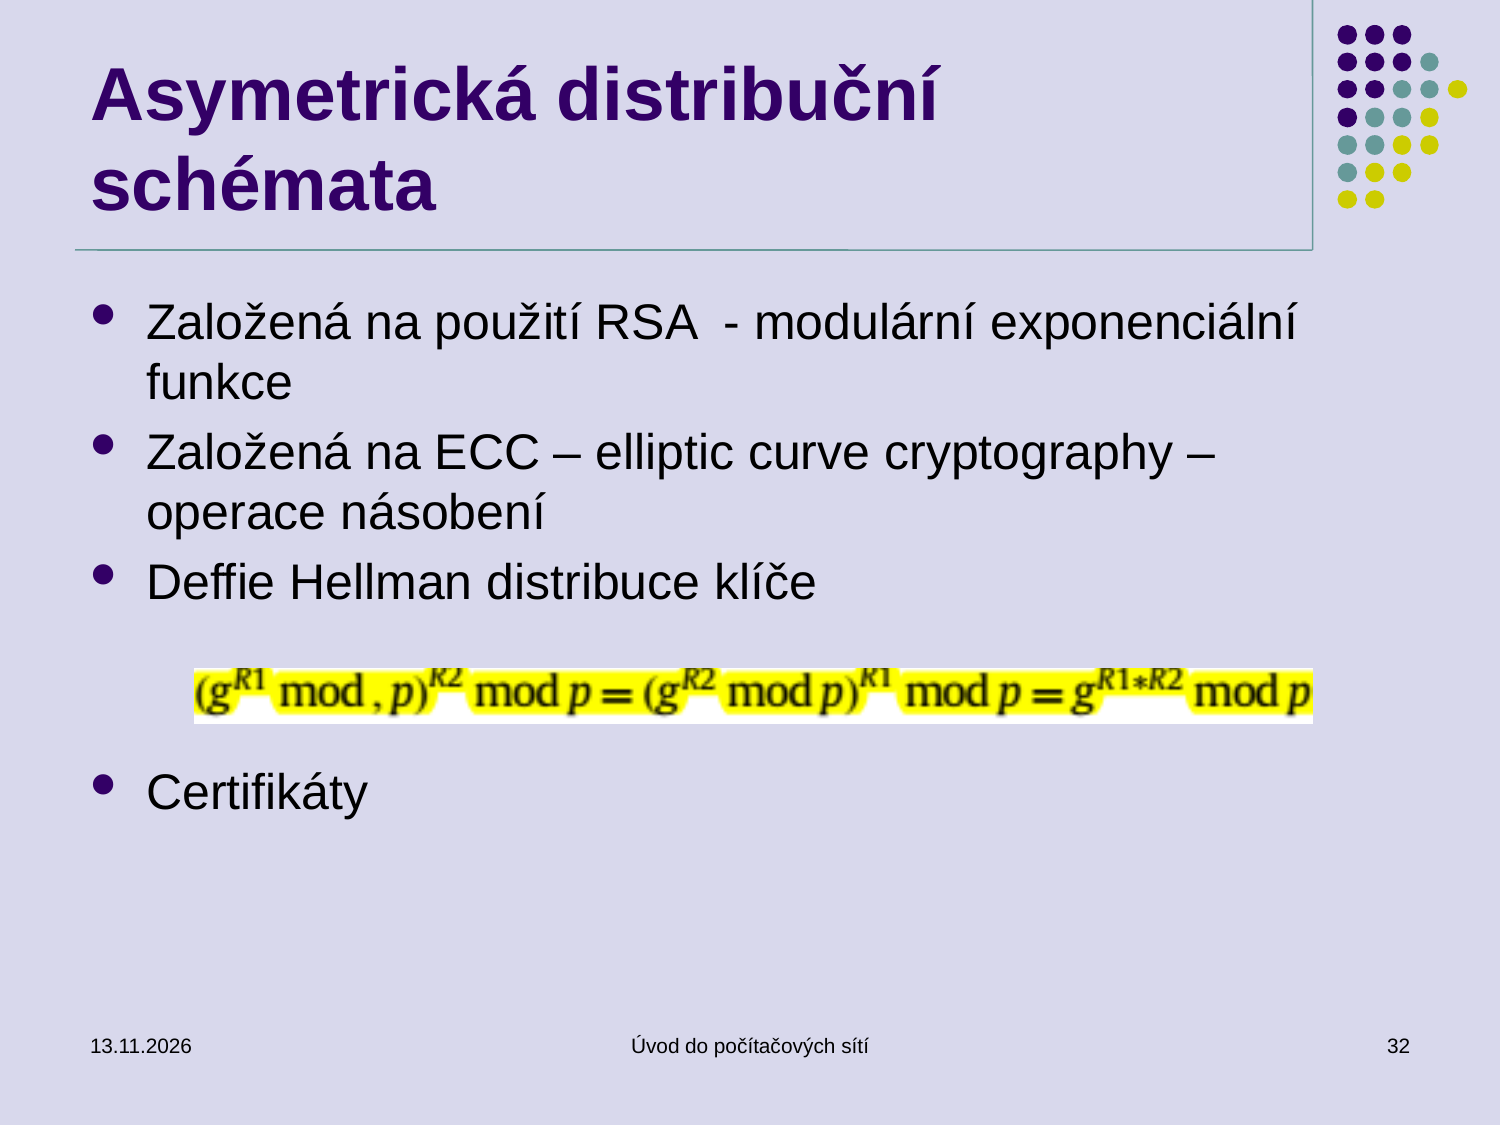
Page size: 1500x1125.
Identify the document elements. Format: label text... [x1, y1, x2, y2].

footer Úvod do počítačových sítí [512, 1025, 988, 1100]
picture [194, 668, 1313, 724]
title Asymetrická distribuční schémata [75, 20, 1313, 233]
list Založená na použití RSA - modulární exponenciální funkce Založená na ECC – elliptic curve cryptography – operace násobení Deffie Hellman distribuce klíče Certifikáty [75, 282, 1425, 1006]
slide_number 32 [1074, 1025, 1425, 1100]
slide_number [75, 1025, 425, 1100]
